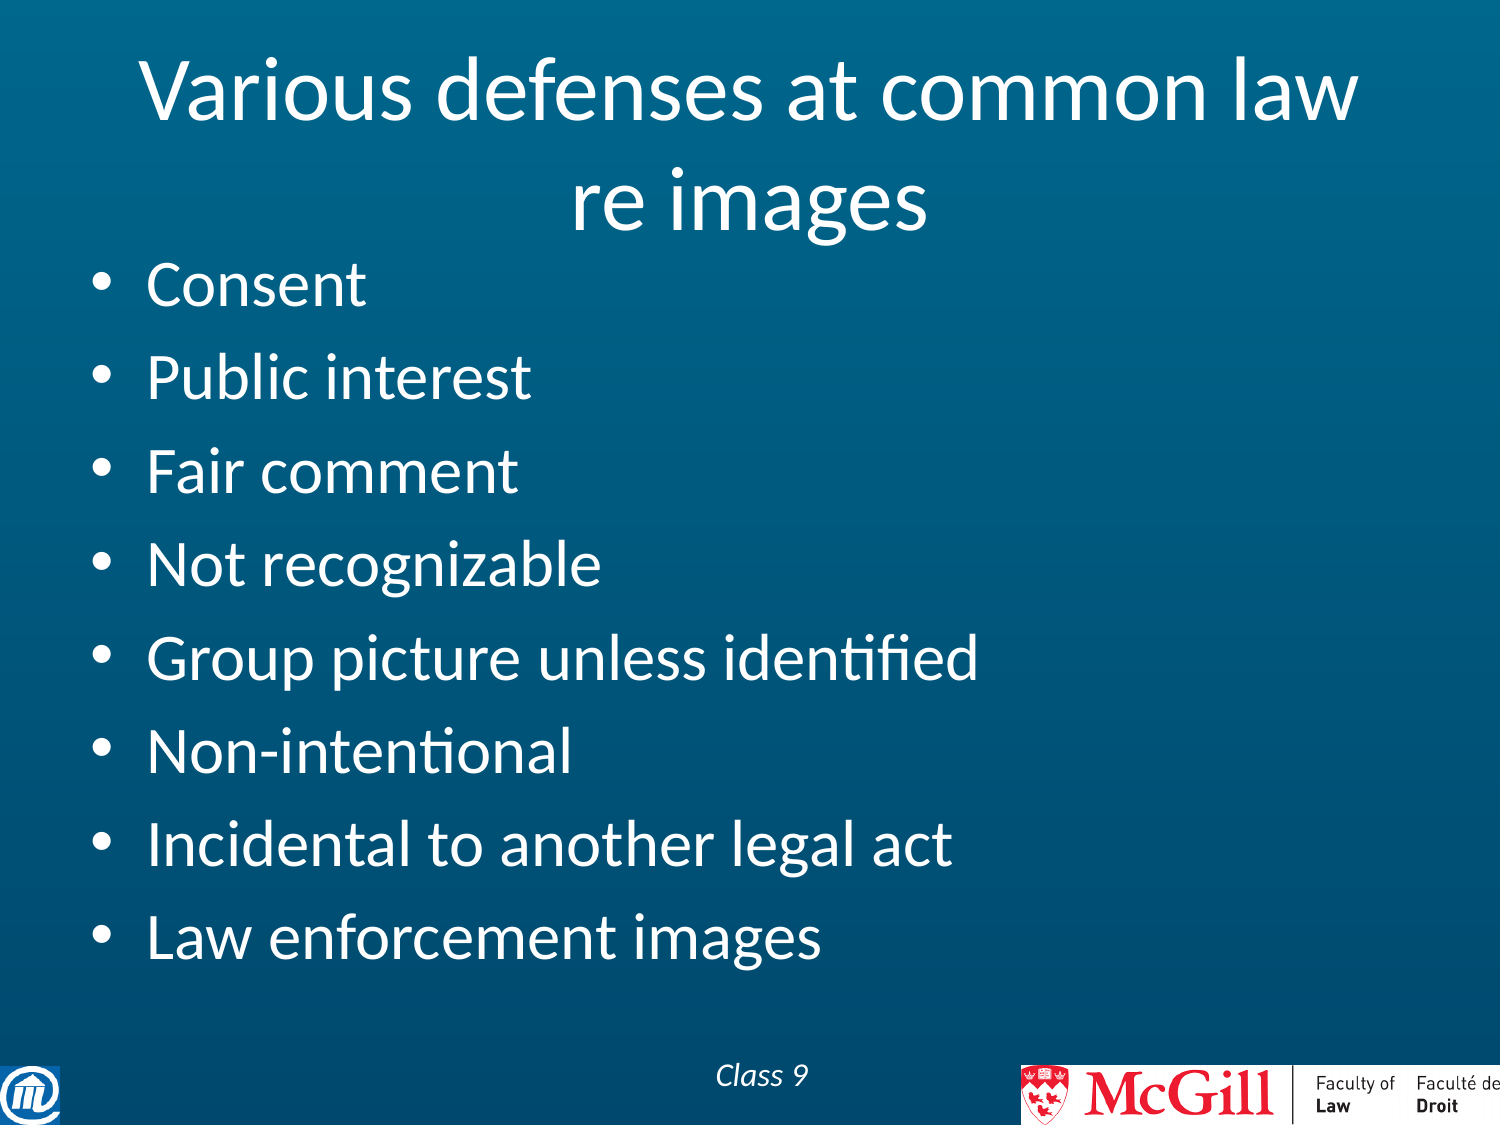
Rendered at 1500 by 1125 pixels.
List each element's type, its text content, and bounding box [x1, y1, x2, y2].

picture [0, 1067, 59, 1125]
footer Class 9 [490, 1042, 1034, 1103]
picture [1022, 1066, 1500, 1125]
list Consent Public interest Fair comment Not recognizable Group picture unless identified Non-intentional Incidental to another legal act Law enforcement images [75, 232, 1425, 1005]
title Various defenses at common law re images [75, 45, 1425, 232]
